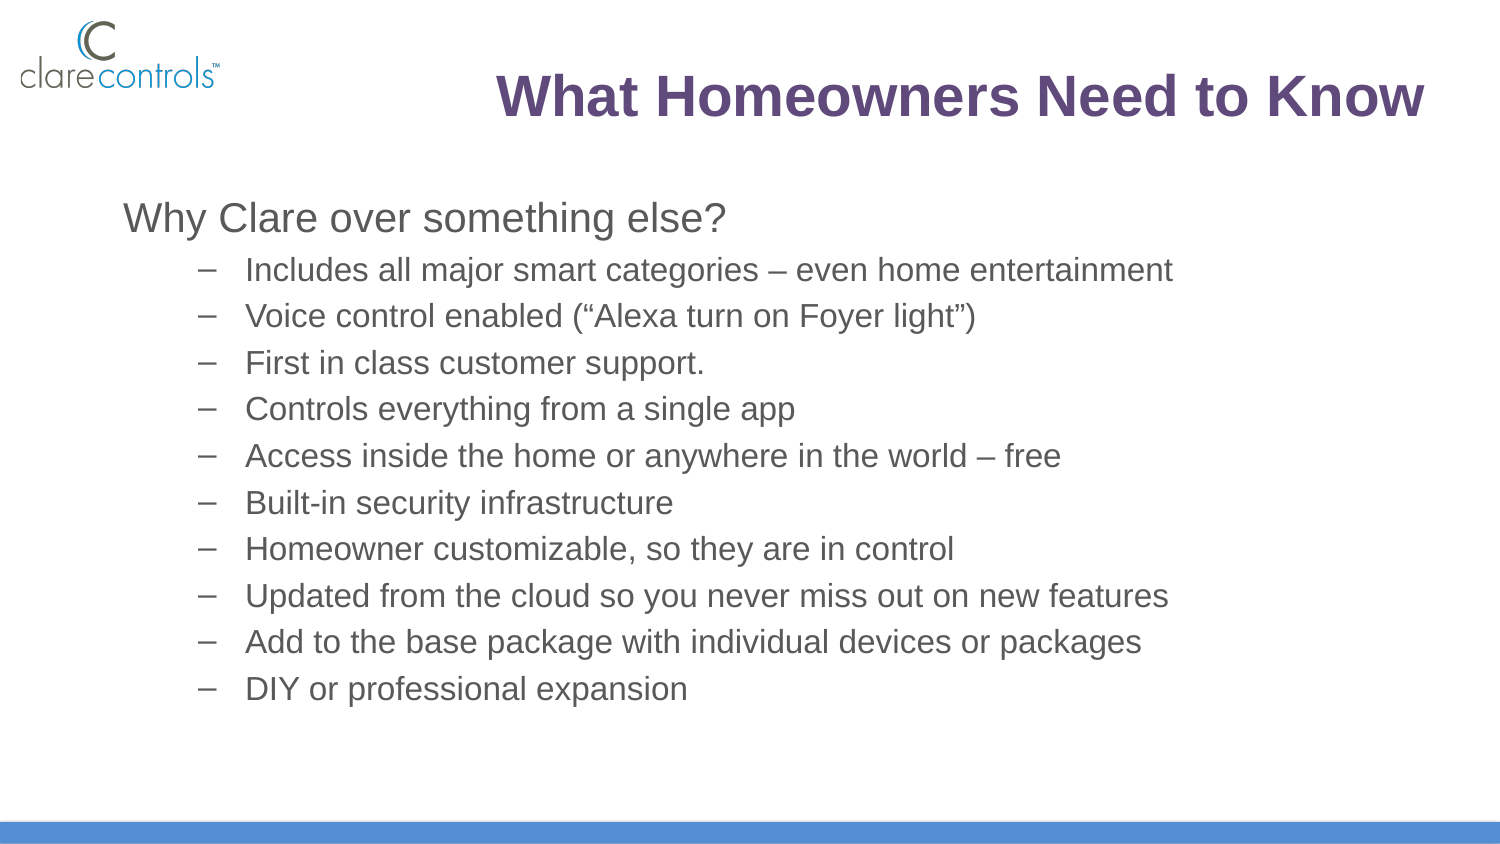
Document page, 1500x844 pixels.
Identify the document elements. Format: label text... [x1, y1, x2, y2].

list What Homeowners Need to Know [412, 46, 1441, 140]
text_box [729, 391, 781, 452]
list Why Clare over something else? Includes all major smart categories – even home entertainment Voice control enabled (“Alexa turn on Foyer light”) First in class customer support. Controls everything from a single app Access inside the home or anywhere in the world – free Built-in security infrastructure Homeowner customizable, so they are in control Updated from the cloud so you never miss out on new features Add to the base package with individual devices or packages DIY or professional expansion [108, 183, 1411, 772]
